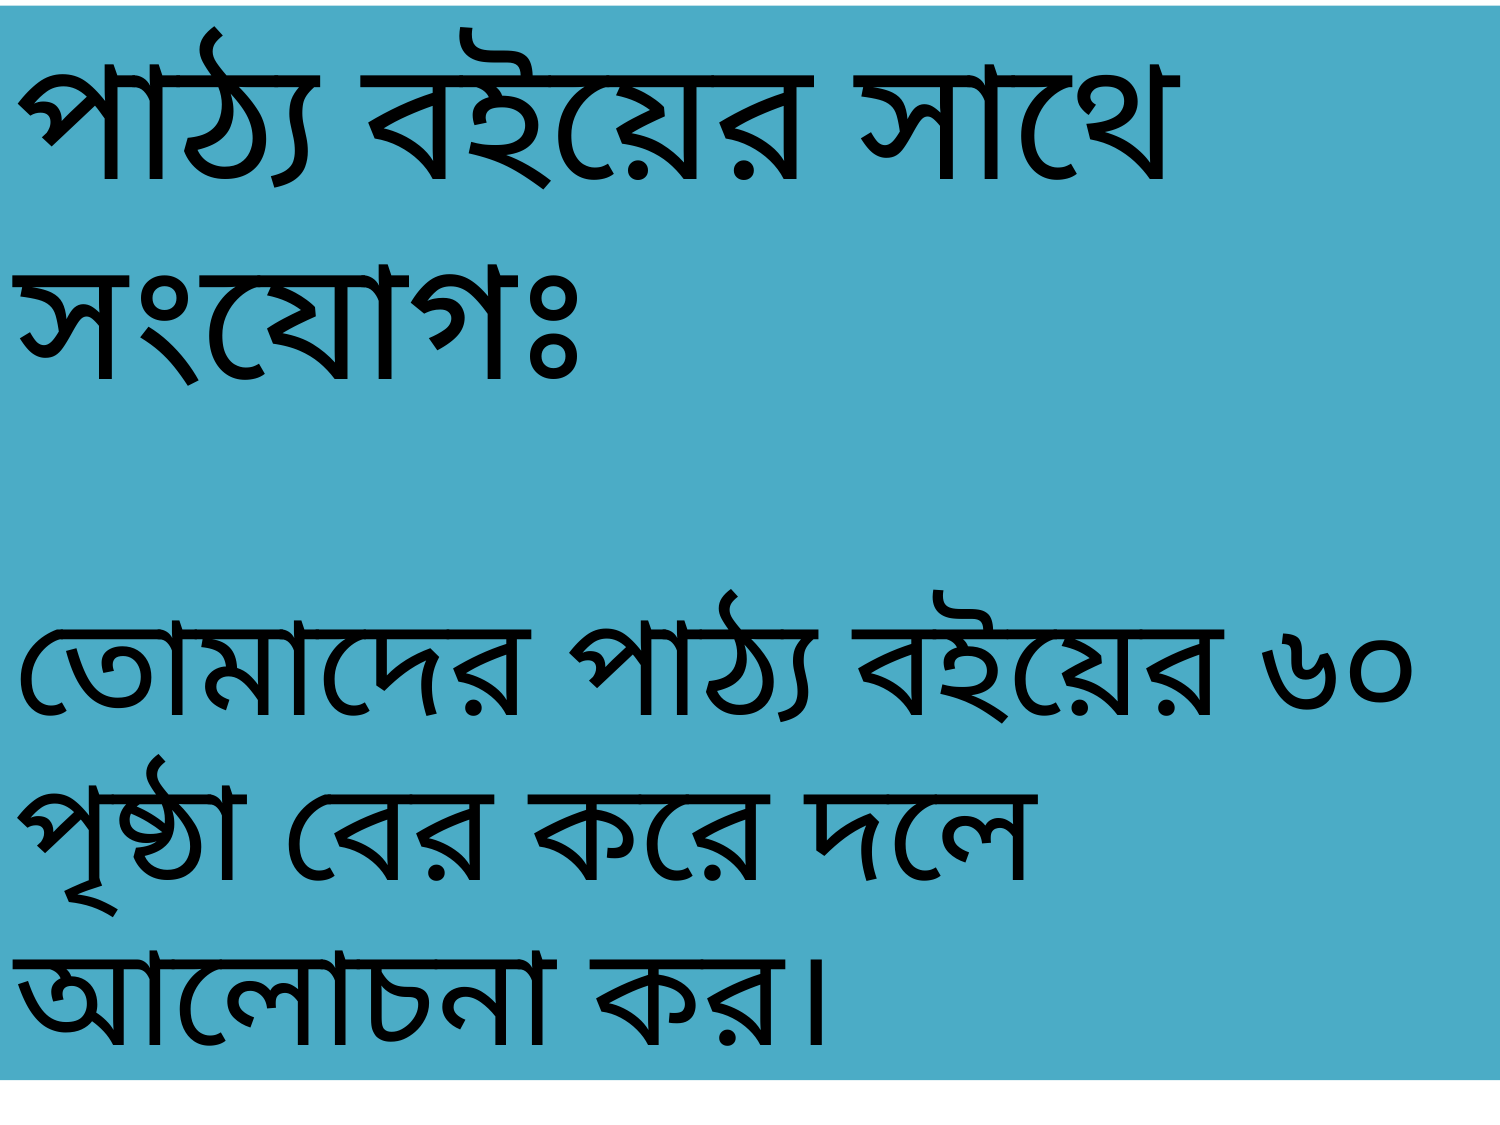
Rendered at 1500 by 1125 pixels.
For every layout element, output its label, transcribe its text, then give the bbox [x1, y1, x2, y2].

text_box পাঠ্য বইয়ের সাথে সংযোগঃ তোমাদের পাঠ্য বইয়ের ৬০ পৃষ্ঠা বের করে দলে আলোচনা কর। [0, 5, 1500, 1081]
